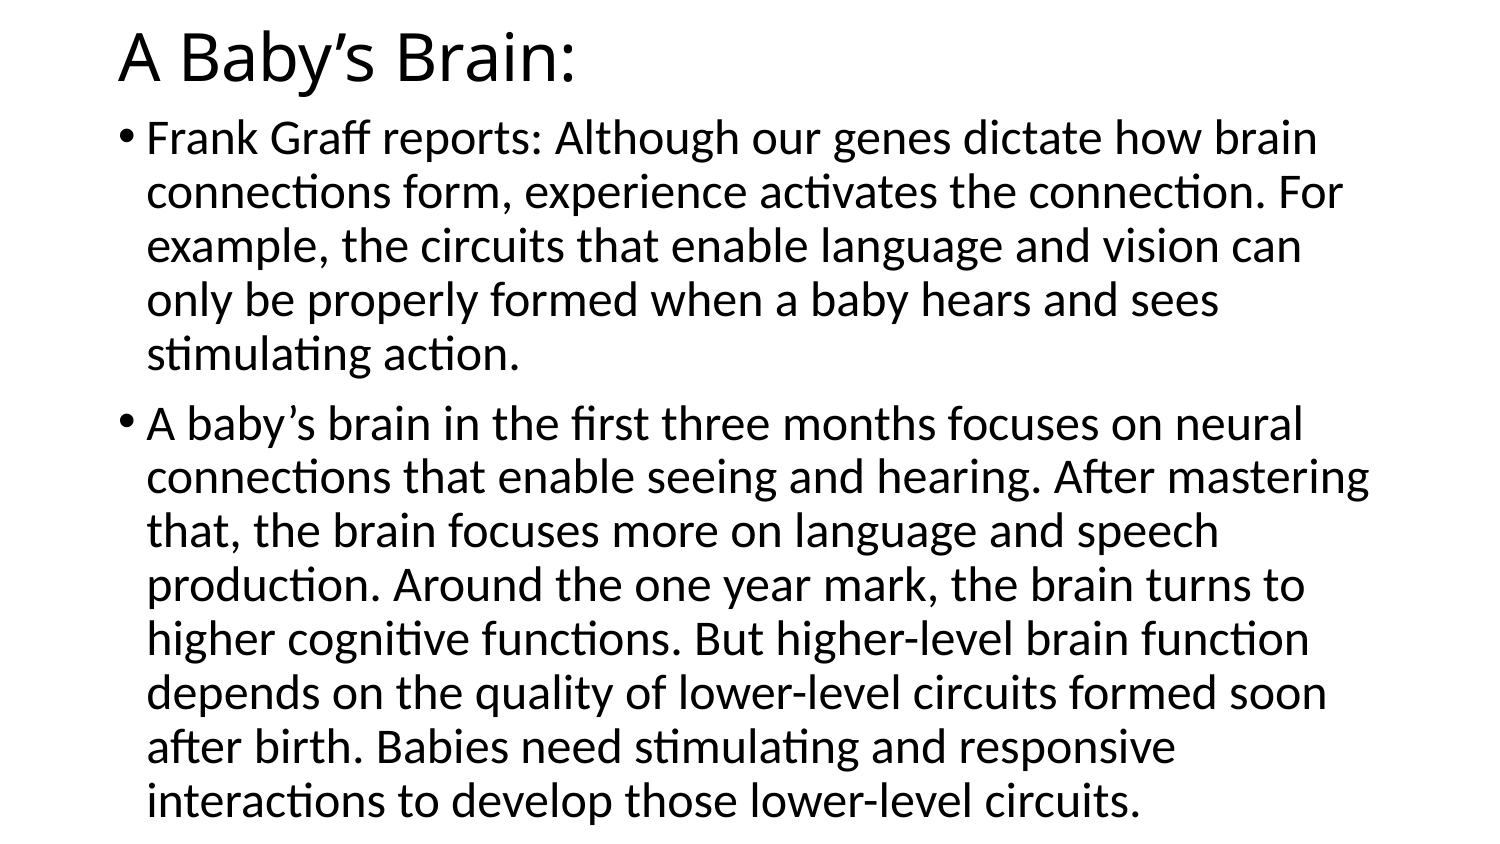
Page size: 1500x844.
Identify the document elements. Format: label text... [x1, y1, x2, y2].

list Frank Graff reports: Although our genes dictate how brain connections form, experience activates the connection. For example, the circuits that enable language and vision can only be properly formed when a baby hears and sees stimulating action. A baby’s brain in the first three months focuses on neural connections that enable seeing and hearing. After mastering that, the brain focuses more on language and speech production. Around the one year mark, the brain turns to higher cognitive functions. But higher-level brain function depends on the quality of lower-level circuits formed soon after birth. Babies need stimulating and responsive interactions to develop those lower-level circuits. [103, 103, 1397, 828]
title A Baby’s Brain: [103, 16, 1397, 103]
